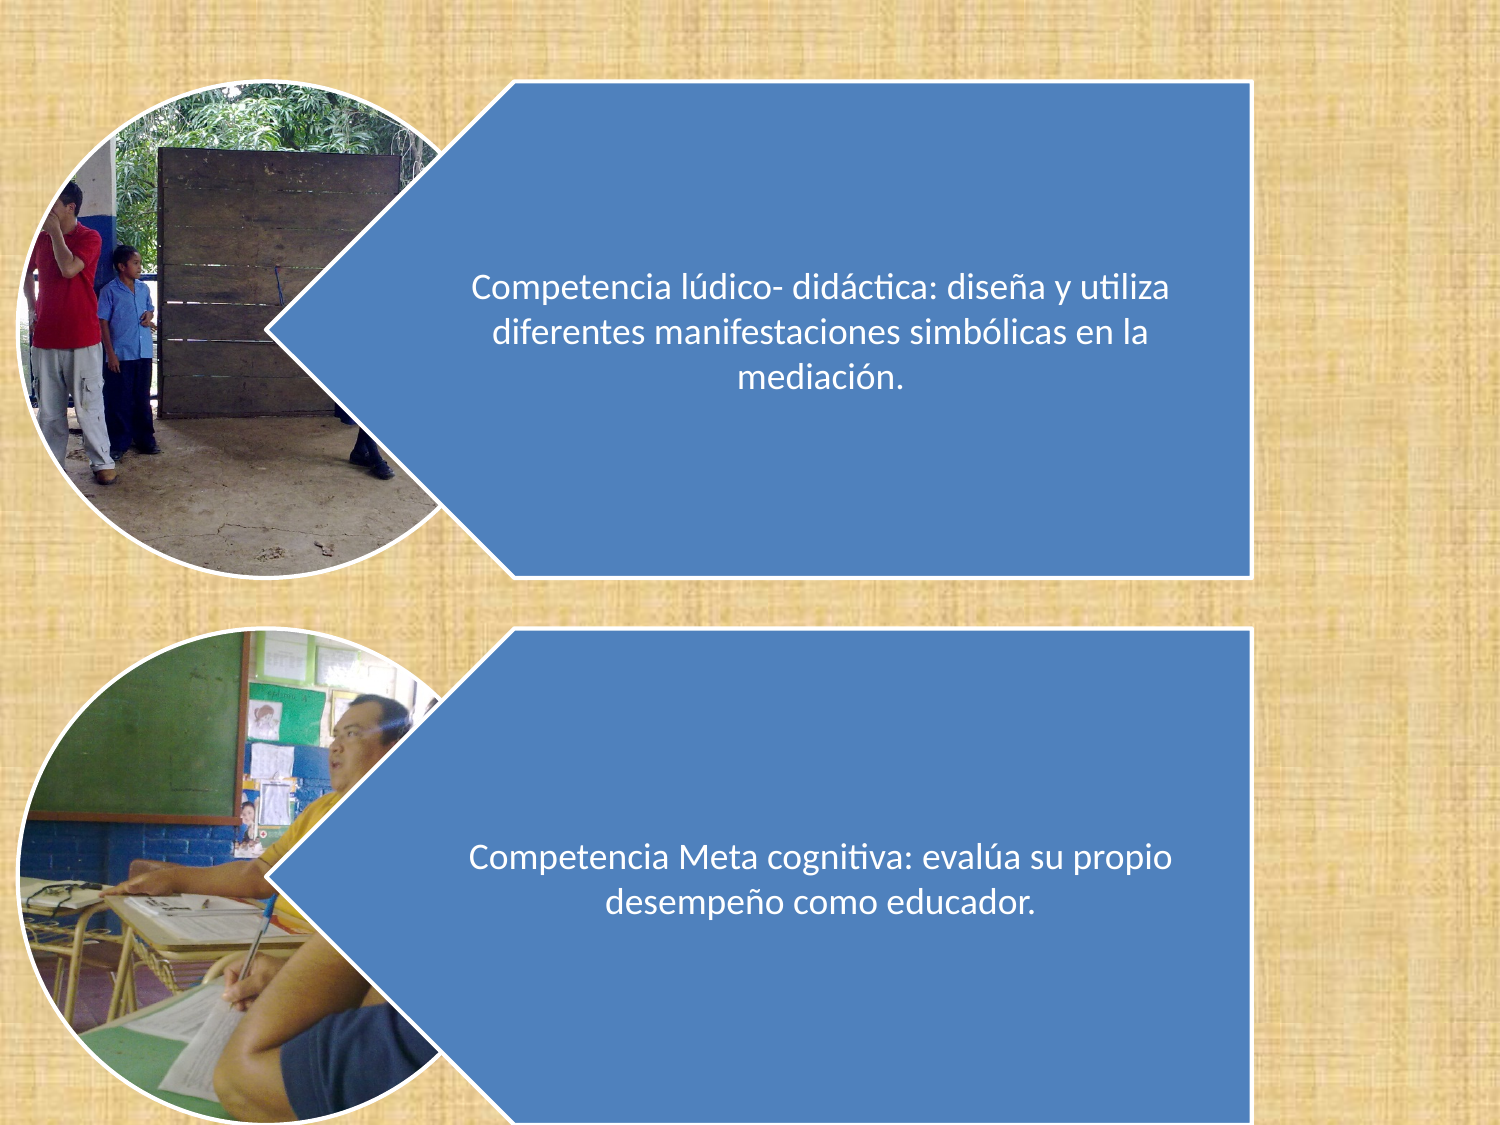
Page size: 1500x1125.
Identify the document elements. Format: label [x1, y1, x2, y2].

text_box [17, 30, 1500, 1125]
picture [0, 0, 1500, 1125]
